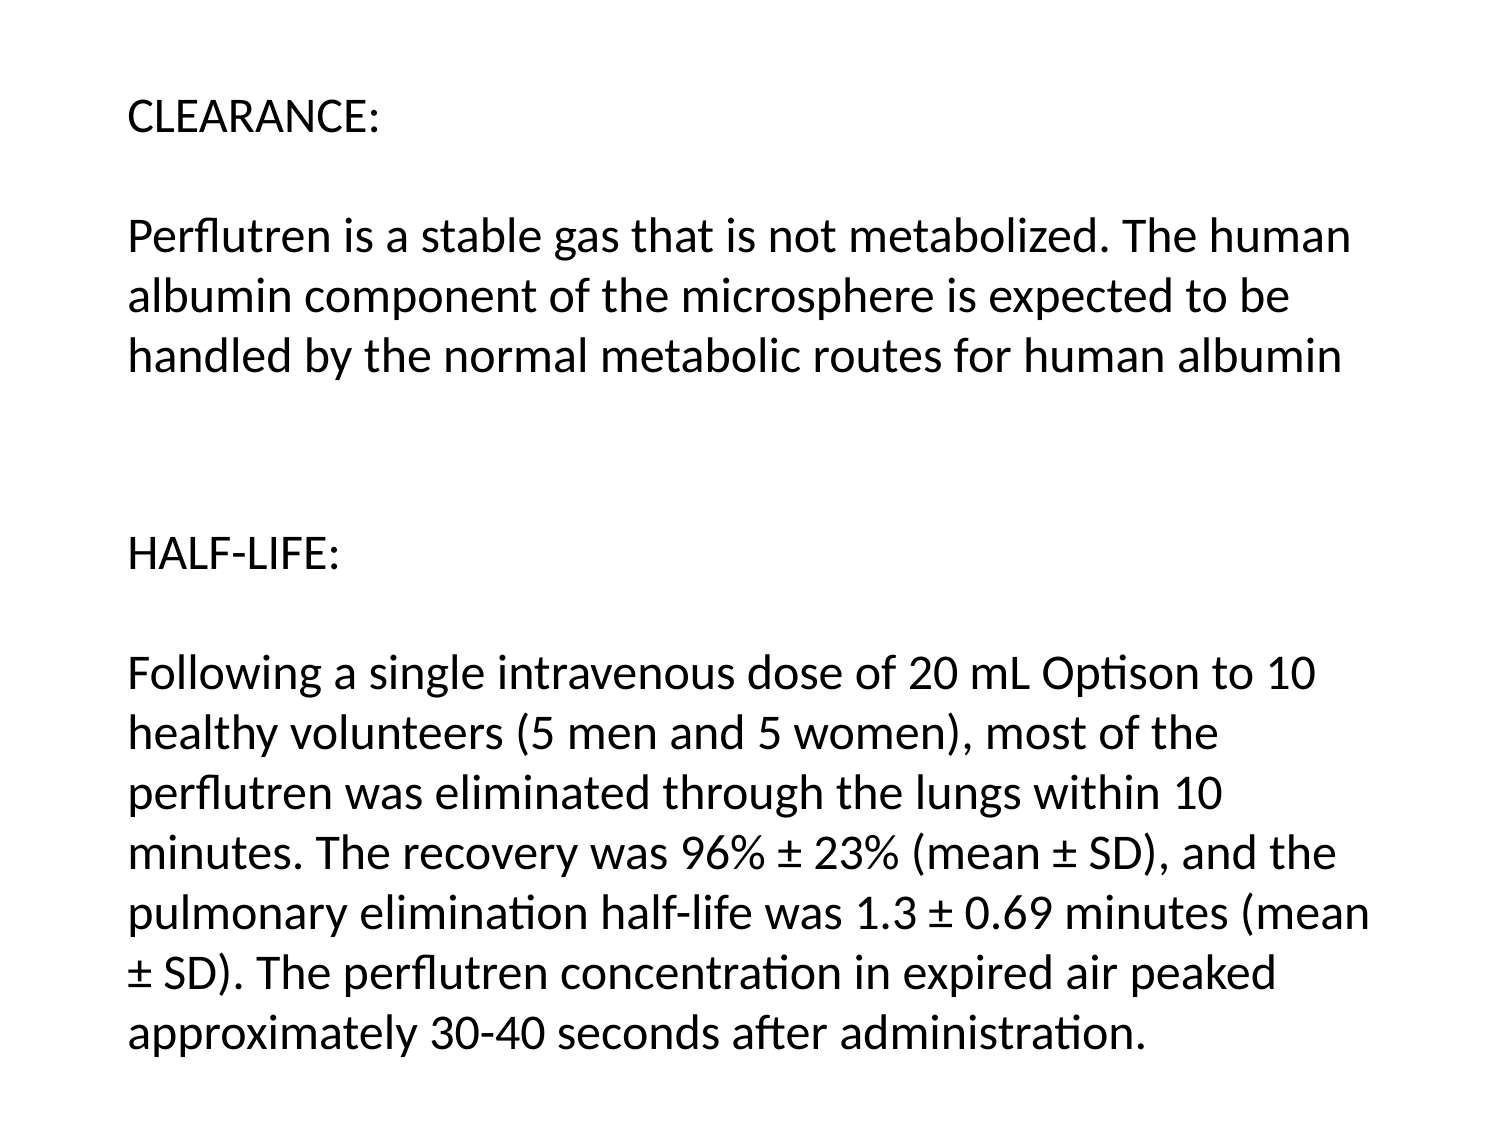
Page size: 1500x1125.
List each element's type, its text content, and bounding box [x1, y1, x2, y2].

text_box HALF-LIFE: Following a single intravenous dose of 20 mL Optison to 10 healthy volunteers (5 men and 5 women), most of the perflutren was eliminated through the lungs within 10 minutes. The recovery was 96% ± 23% (mean ± SD), and the pulmonary elimination half-life was 1.3 ± 0.69 minutes (mean ± SD). The perflutren concentration in expired air peaked approximately 30-40 seconds after administration. [112, 512, 1409, 1068]
text_box CLEARANCE: Perflutren is a stable gas that is not metabolized. The human albumin component of the microsphere is expected to be handled by the normal metabolic routes for human albumin [112, 74, 1409, 390]
